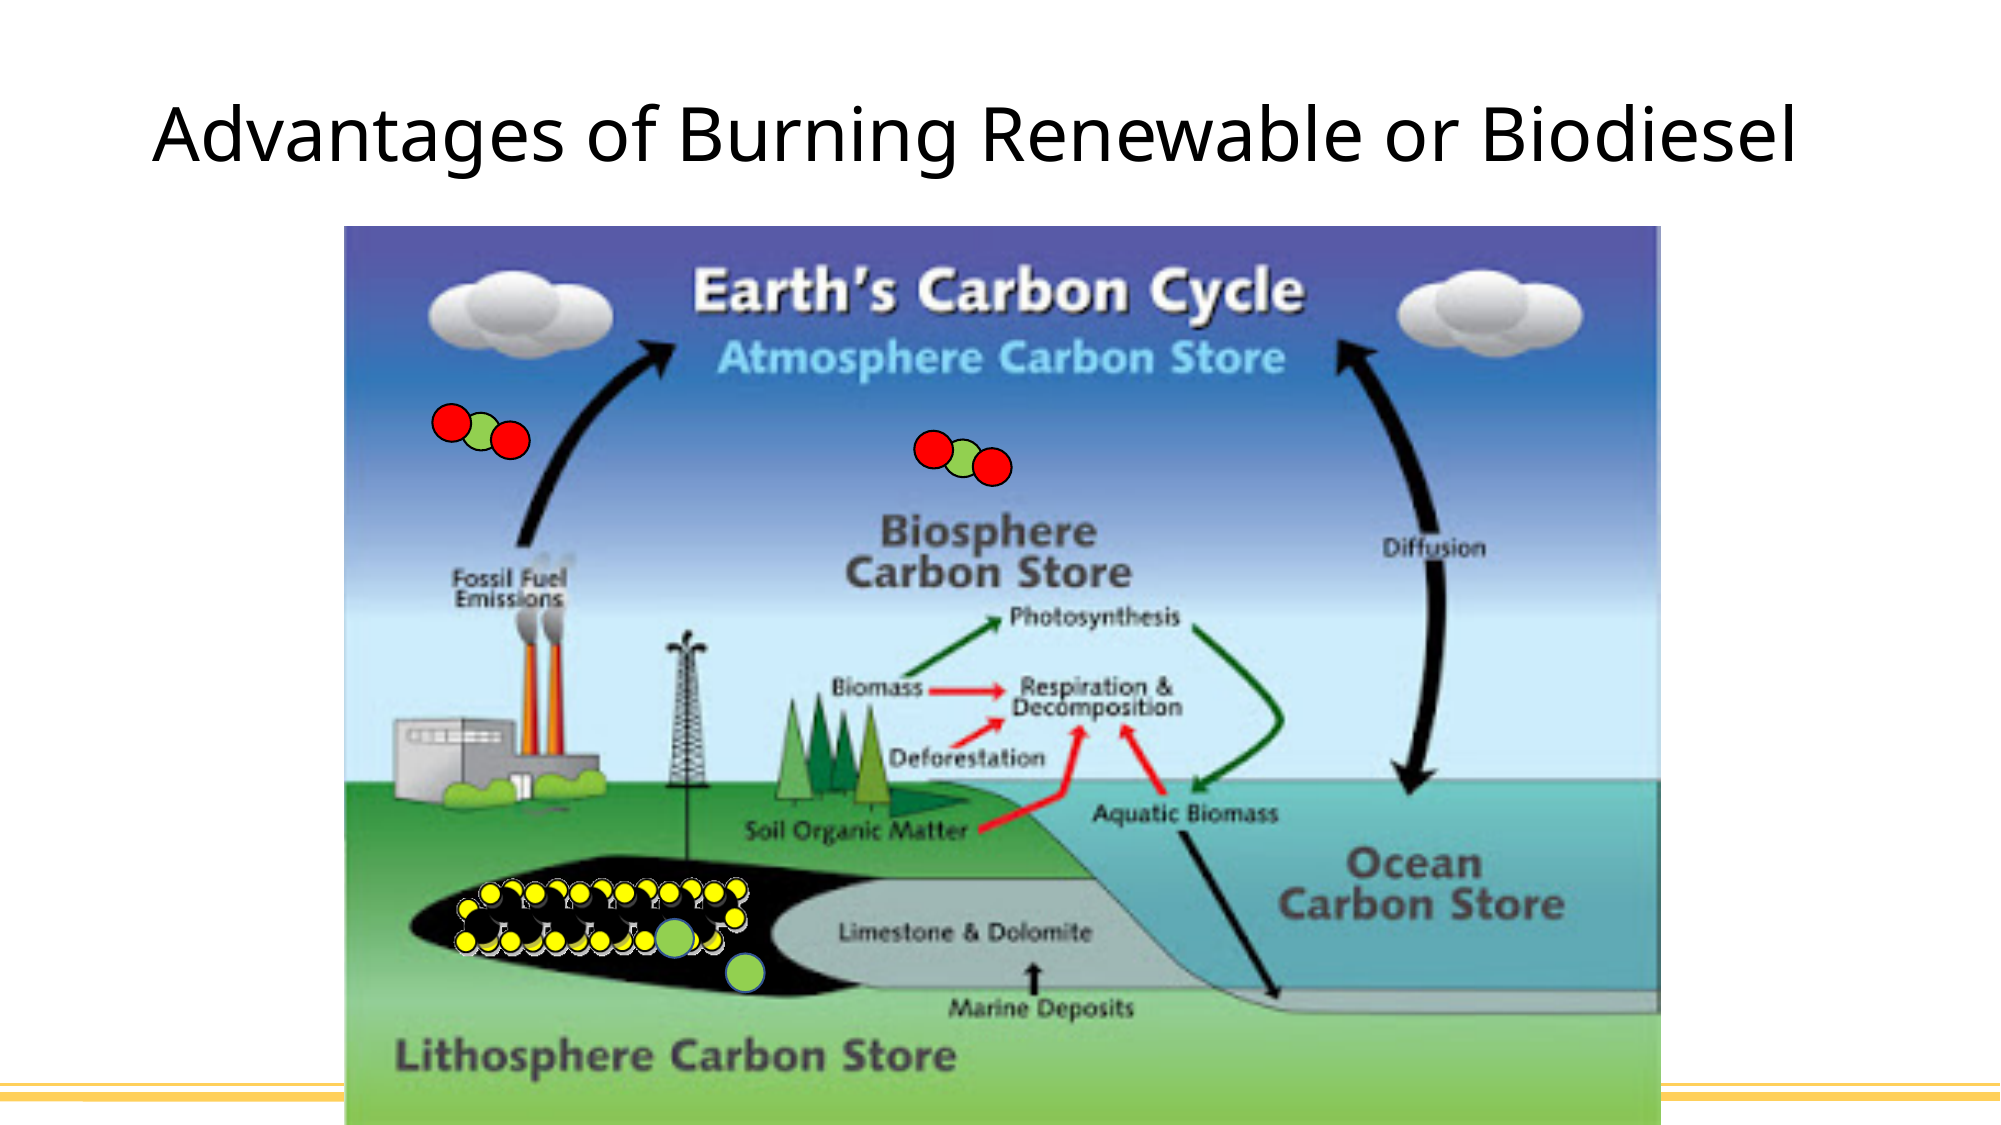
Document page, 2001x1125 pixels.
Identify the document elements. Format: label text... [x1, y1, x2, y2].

title Advantages of Burning Renewable or Biodiesel [137, 28, 1863, 246]
picture [344, 226, 1661, 1125]
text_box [912, 439, 1013, 478]
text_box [431, 412, 531, 451]
